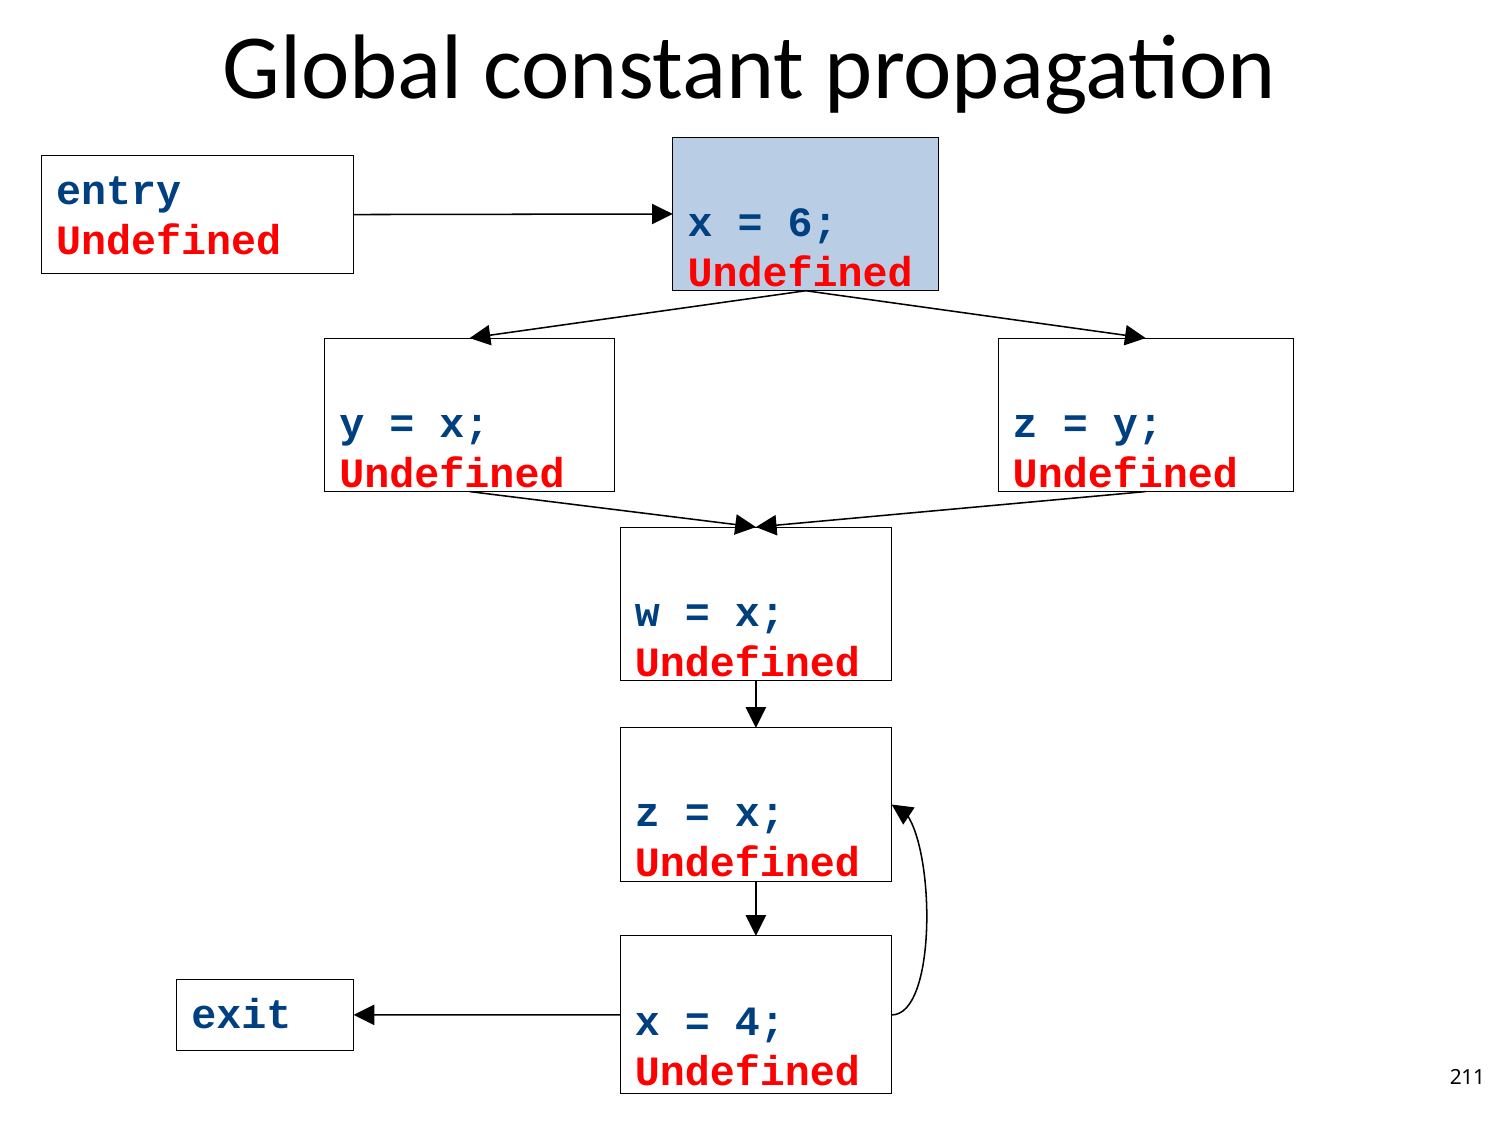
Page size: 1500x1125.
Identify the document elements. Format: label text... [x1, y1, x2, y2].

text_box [805, 290, 1146, 339]
text_box exit [176, 979, 354, 1051]
text_box x = 4; Undefined [620, 935, 892, 1094]
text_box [755, 491, 1146, 528]
title Global constant propagation [112, 0, 1388, 156]
text_box z = y; Undefined [998, 338, 1294, 492]
text_box w = x; Undefined [620, 536, 892, 681]
text_box z = x; Undefined [620, 727, 892, 882]
text_box x = 6; Undefined [672, 137, 939, 289]
text_box entry Undefined [41, 155, 354, 274]
slide_number 211 [1187, 1055, 1500, 1102]
text_box y = x; Undefined [324, 338, 615, 492]
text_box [469, 491, 754, 528]
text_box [891, 804, 895, 1016]
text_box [469, 290, 805, 339]
